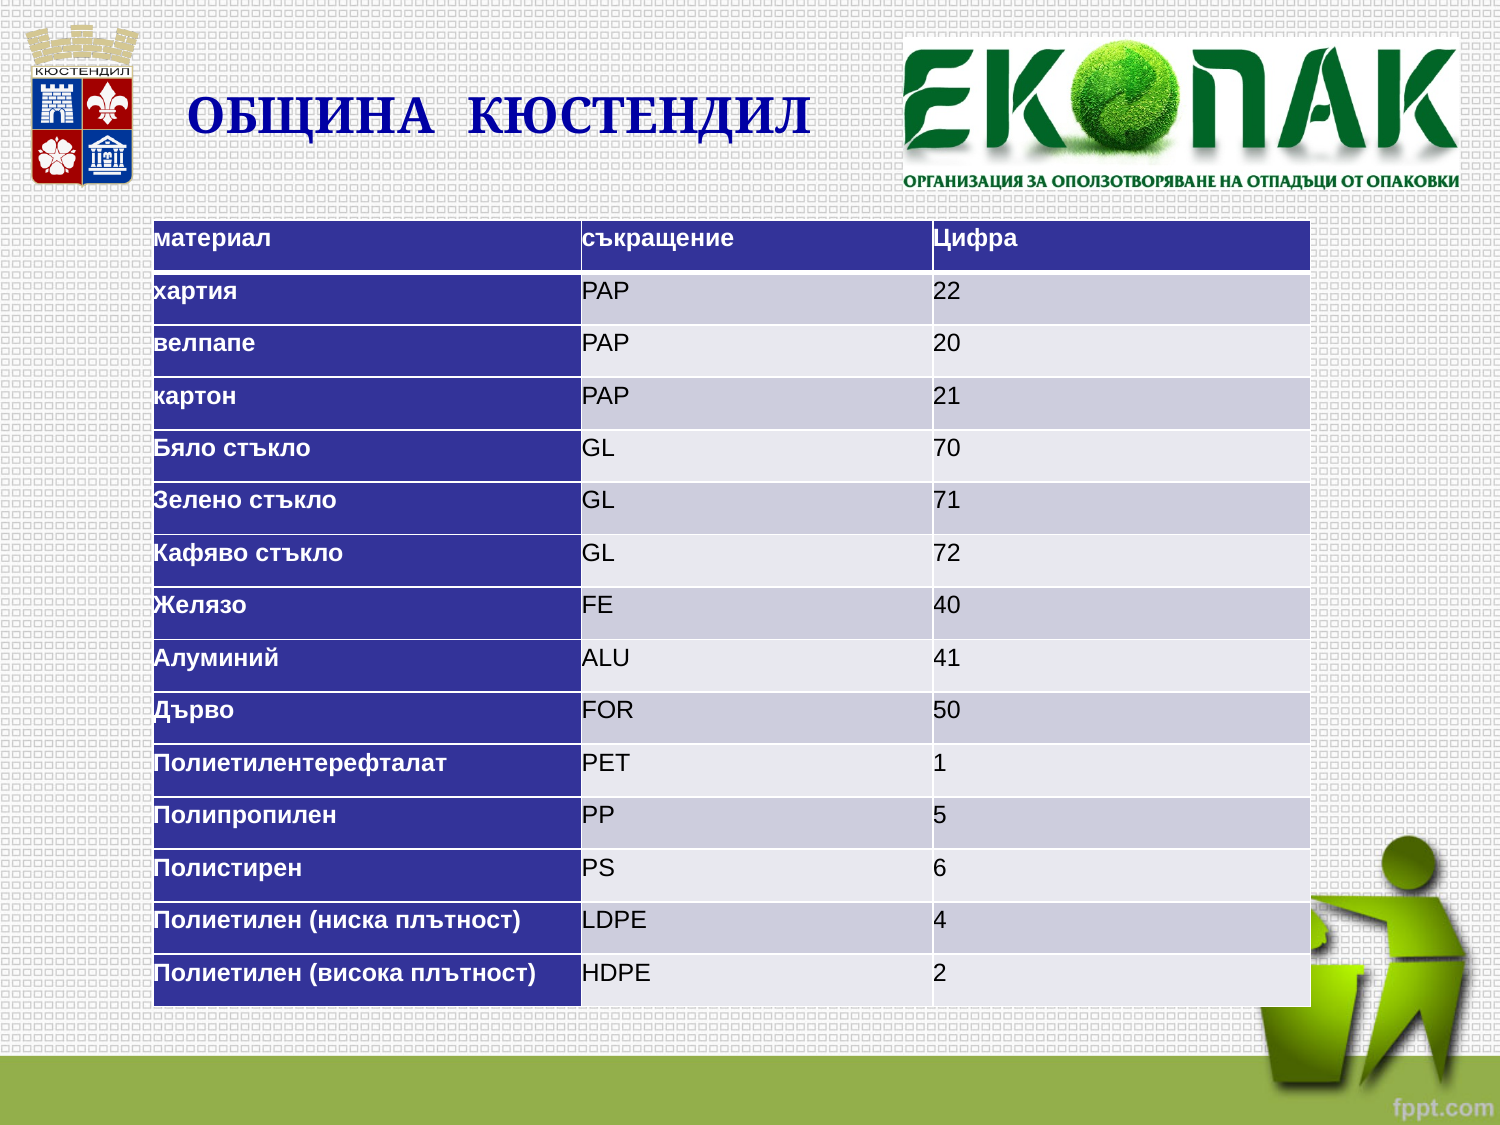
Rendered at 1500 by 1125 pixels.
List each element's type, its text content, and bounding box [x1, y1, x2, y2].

table_cell 21 [934, 378, 1310, 429]
table_cell 5 [934, 798, 1310, 848]
table_cell GL [582, 535, 932, 586]
table_cell Дърво [154, 693, 581, 743]
table_cell Полипропилен [154, 798, 581, 848]
table_cell 40 [934, 588, 1310, 639]
table_cell Полиетилен (ниска плътност) [154, 903, 581, 953]
table_cell Бяло стъкло [154, 431, 581, 481]
text_box ОБЩИНА КЮСТЕНДИЛ [171, 35, 869, 192]
table_cell 20 [934, 326, 1310, 376]
table_cell 1 [934, 745, 1310, 796]
table_cell FE [582, 588, 932, 639]
table_cell PET [582, 745, 932, 796]
table_cell PAP [582, 326, 932, 376]
table_cell 72 [934, 535, 1310, 586]
table_cell 70 [934, 431, 1310, 481]
table_cell 41 [934, 640, 1310, 691]
table_cell GL [582, 483, 932, 534]
table_header съкращение [582, 221, 932, 270]
table_cell LDPE [582, 903, 932, 953]
table_cell 2 [934, 955, 1310, 1006]
table_header материал [154, 221, 581, 270]
table_cell Желязо [154, 588, 581, 639]
table_cell 50 [934, 693, 1310, 743]
table_cell 6 [934, 850, 1310, 901]
table_cell PS [582, 850, 932, 901]
table_cell ALU [582, 640, 932, 691]
table_cell HDPE [582, 955, 932, 1006]
table_cell Кафяво стъкло [154, 535, 581, 586]
table_cell FOR [582, 693, 932, 743]
picture [0, 0, 1500, 1125]
table_cell Полиетилентерефталат [154, 745, 581, 796]
table_cell Зелено стъкло [154, 483, 581, 534]
table_cell PAP [582, 378, 932, 429]
table_cell PP [582, 798, 932, 848]
table_header Цифра [934, 221, 1310, 270]
table_cell хартия [154, 275, 581, 324]
table_cell Полиетилен (висока плътност) [154, 955, 581, 1006]
table_cell PAP [582, 275, 932, 324]
table_cell Алуминий [154, 640, 581, 691]
table_cell 22 [934, 275, 1310, 324]
table_cell картон [154, 378, 581, 429]
table_cell велпапе [154, 326, 581, 376]
table_cell Полистирен [154, 850, 581, 901]
table_cell 71 [934, 483, 1310, 534]
table_cell GL [582, 431, 932, 481]
table_cell 4 [934, 903, 1310, 953]
